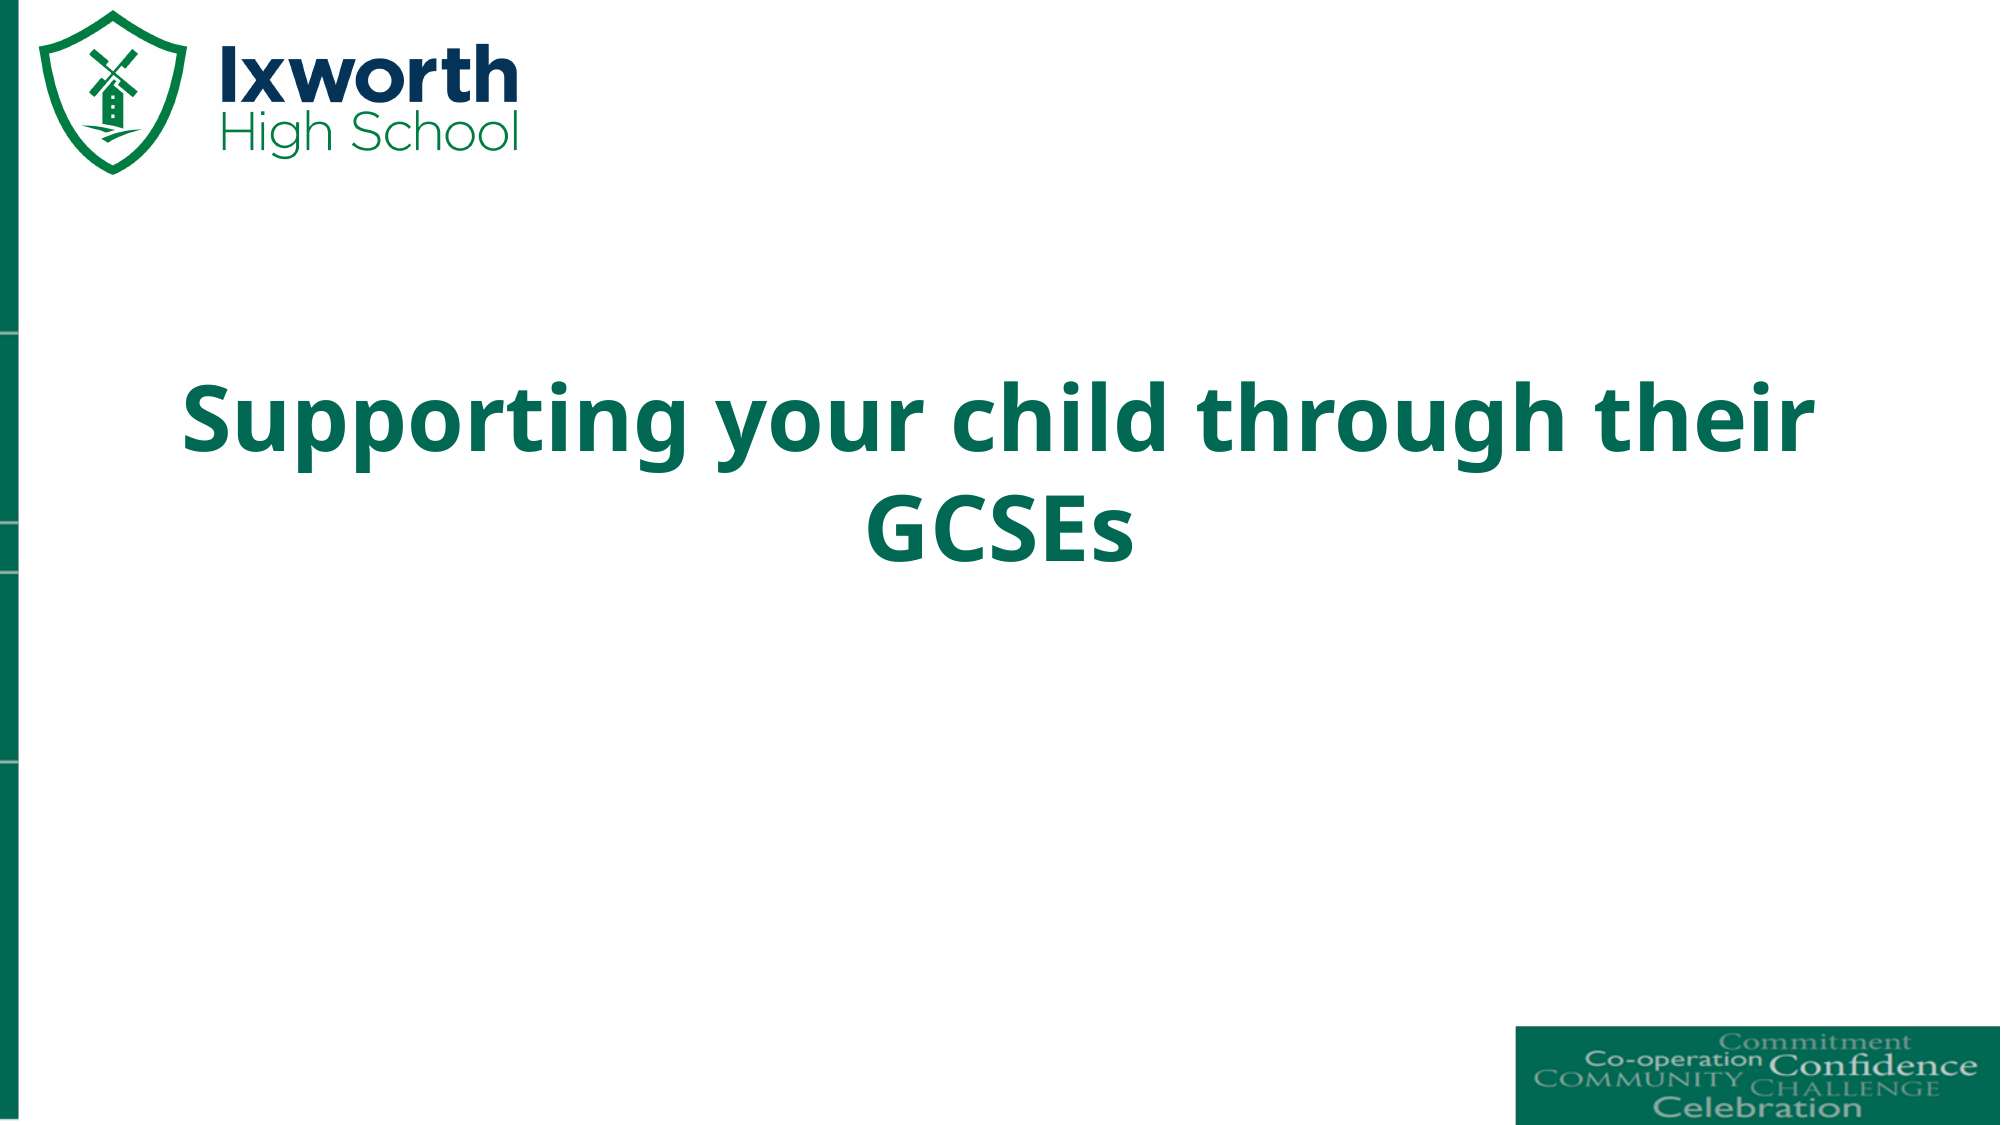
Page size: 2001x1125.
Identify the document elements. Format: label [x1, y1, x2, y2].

text_box [0, 0, 2000, 1125]
